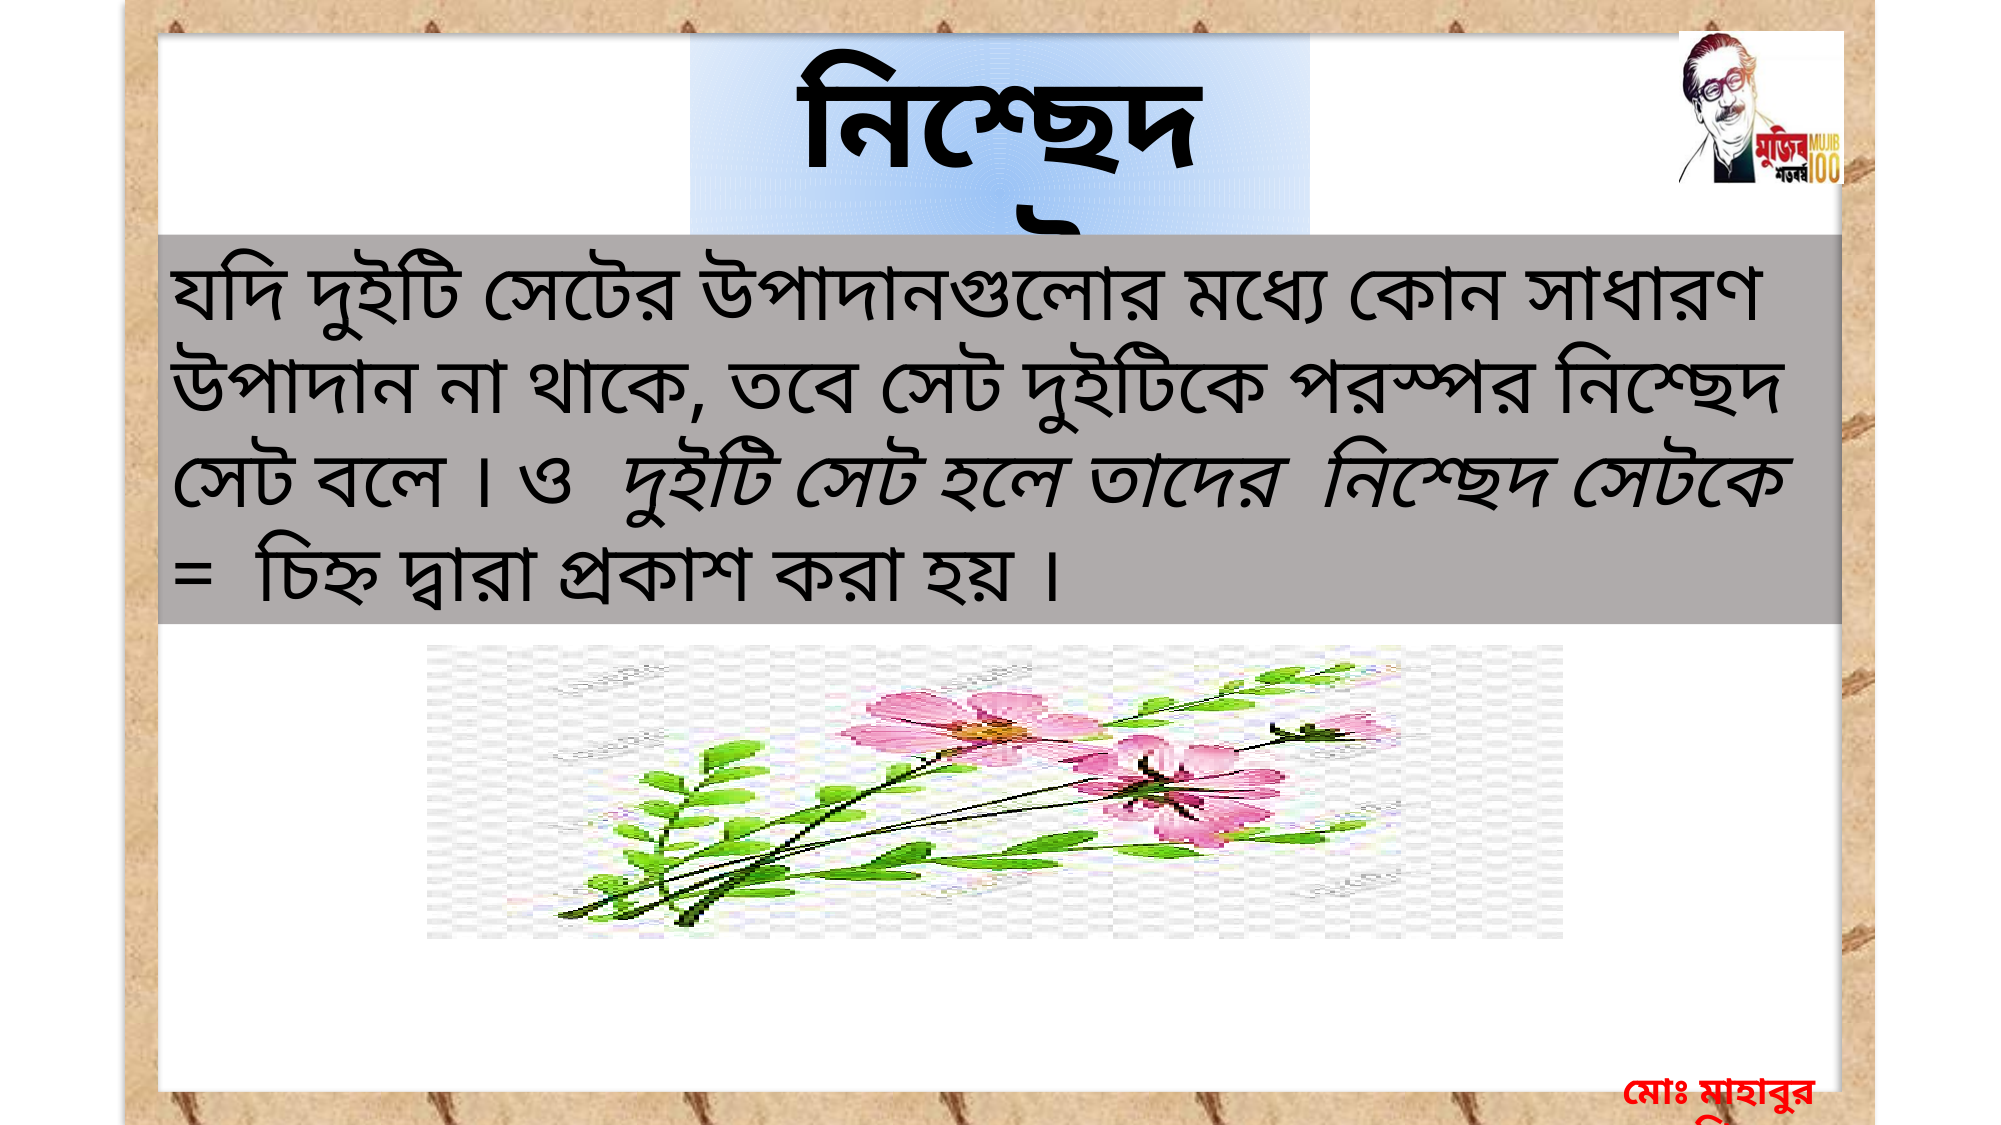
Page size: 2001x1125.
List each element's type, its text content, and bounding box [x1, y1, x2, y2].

text_box মোঃ মাহাবুর রশিদ [1593, 1059, 1844, 1125]
text_box নিশ্ছেদ সেট [690, 44, 1310, 234]
picture [1679, 31, 1844, 184]
picture [426, 645, 1563, 939]
text_box [124, 0, 1876, 1125]
